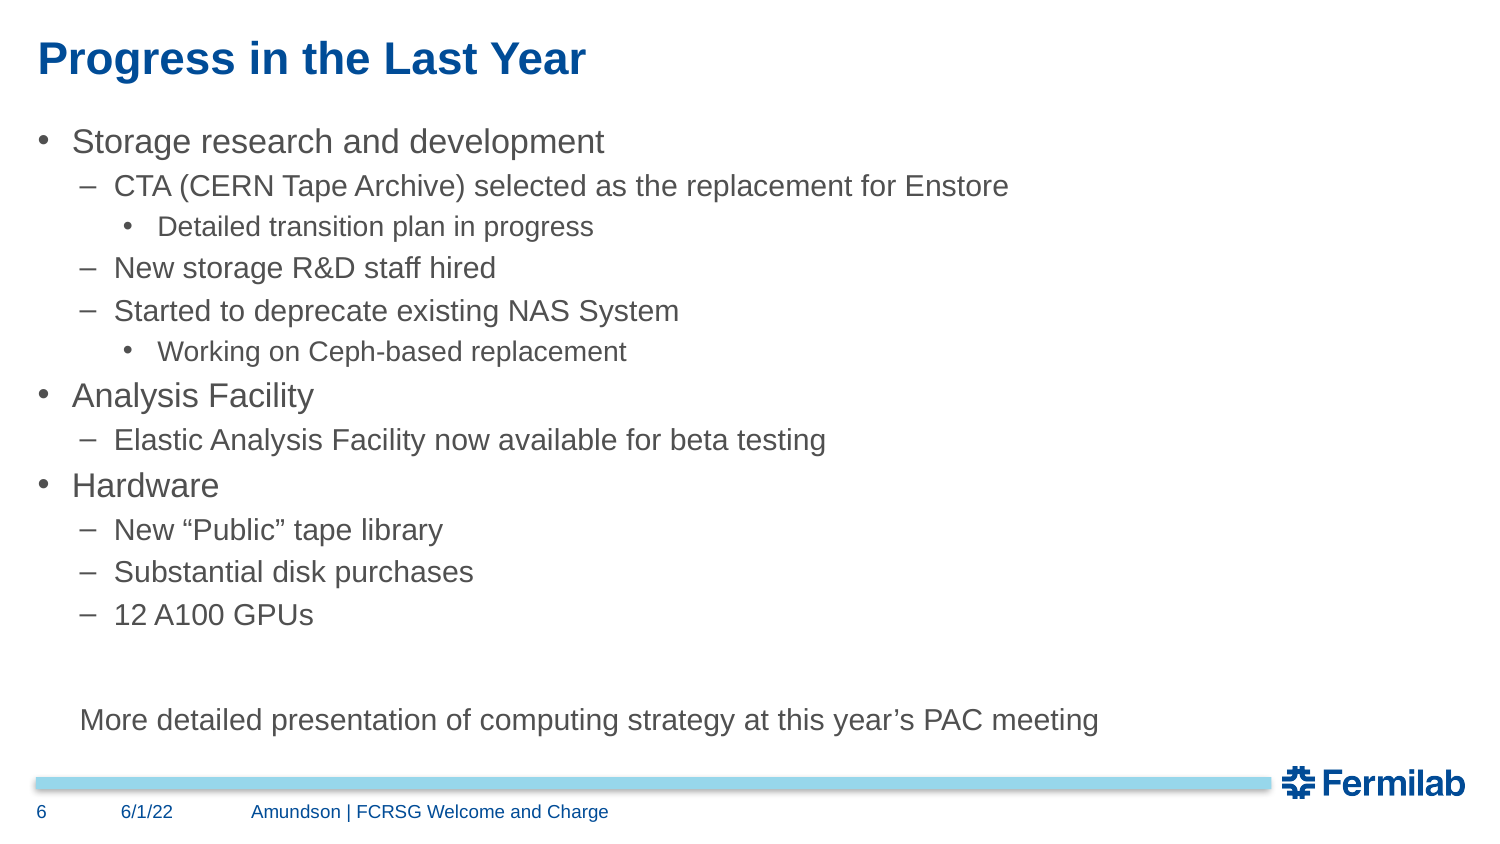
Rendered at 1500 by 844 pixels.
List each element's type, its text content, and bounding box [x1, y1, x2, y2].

slide_number 6 [36, 800, 105, 830]
picture [1282, 766, 1465, 799]
list Storage research and development CTA (CERN Tape Archive) selected as the replacement for Enstore Detailed transition plan in progress New storage R&D staff hired Started to deprecate existing NAS System Working on Ceph-based replacement Analysis Facility Elastic Analysis Facility now available for beta testing Hardware New “Public” tape library Substantial disk purchases 12 A100 GPUs More detailed presentation of computing strategy at this year’s PAC meeting [37, 119, 1461, 742]
title Progress in the Last Year [37, 30, 1463, 84]
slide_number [120, 800, 232, 830]
footer Amundson | FCRSG Welcome and Charge [251, 800, 1279, 831]
